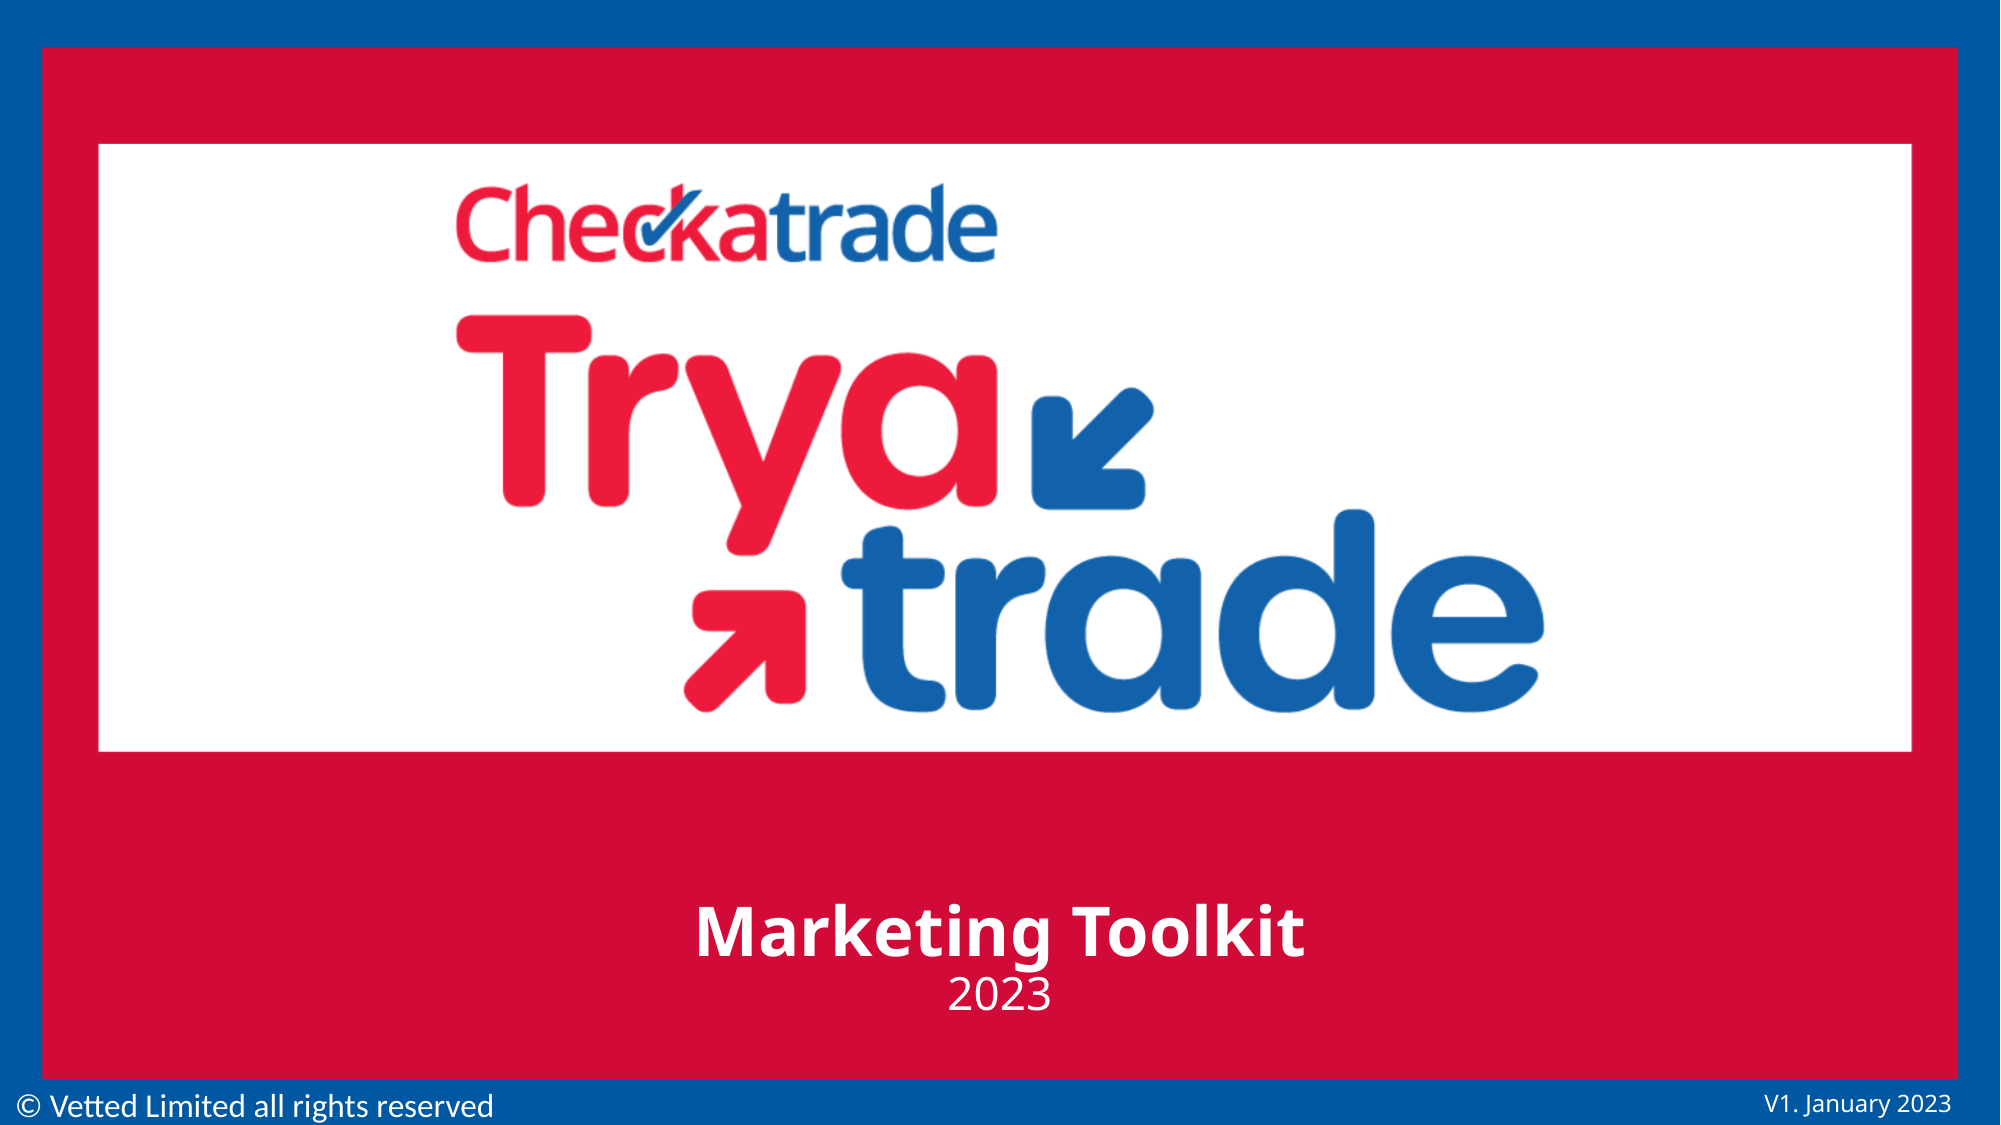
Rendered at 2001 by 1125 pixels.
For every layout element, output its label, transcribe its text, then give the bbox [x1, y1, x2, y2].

text_box V1. January 2023 [1698, 1084, 2000, 1125]
picture [0, 0, 2000, 1125]
text_box © Vetted Limited all rights reserved [0, 1076, 1000, 1125]
title Marketing Toolkit 2023 [249, 889, 1750, 1028]
